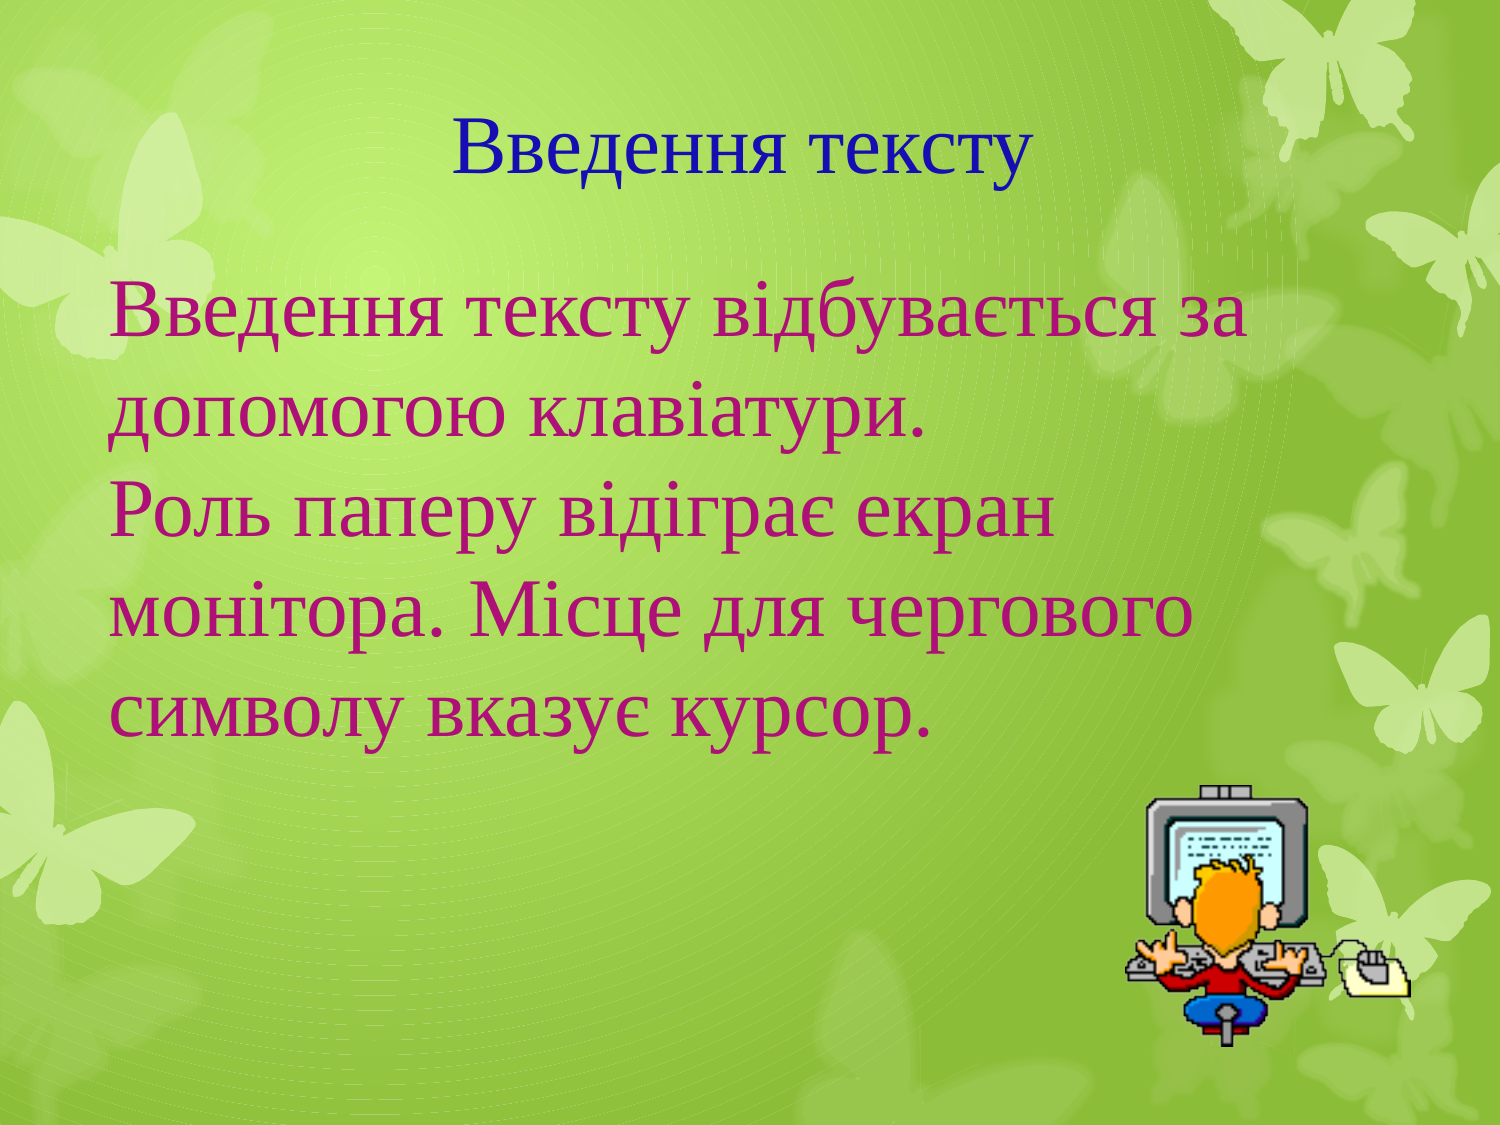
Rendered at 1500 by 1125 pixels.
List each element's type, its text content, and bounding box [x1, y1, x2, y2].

title Введення тексту [105, 46, 1381, 235]
picture [1124, 784, 1411, 1047]
text_box Введення тексту відбувається за допомогою клавіатури. Роль паперу відіграє екран монітора. Місце для чергового символу вказує курсор. [93, 267, 1369, 740]
